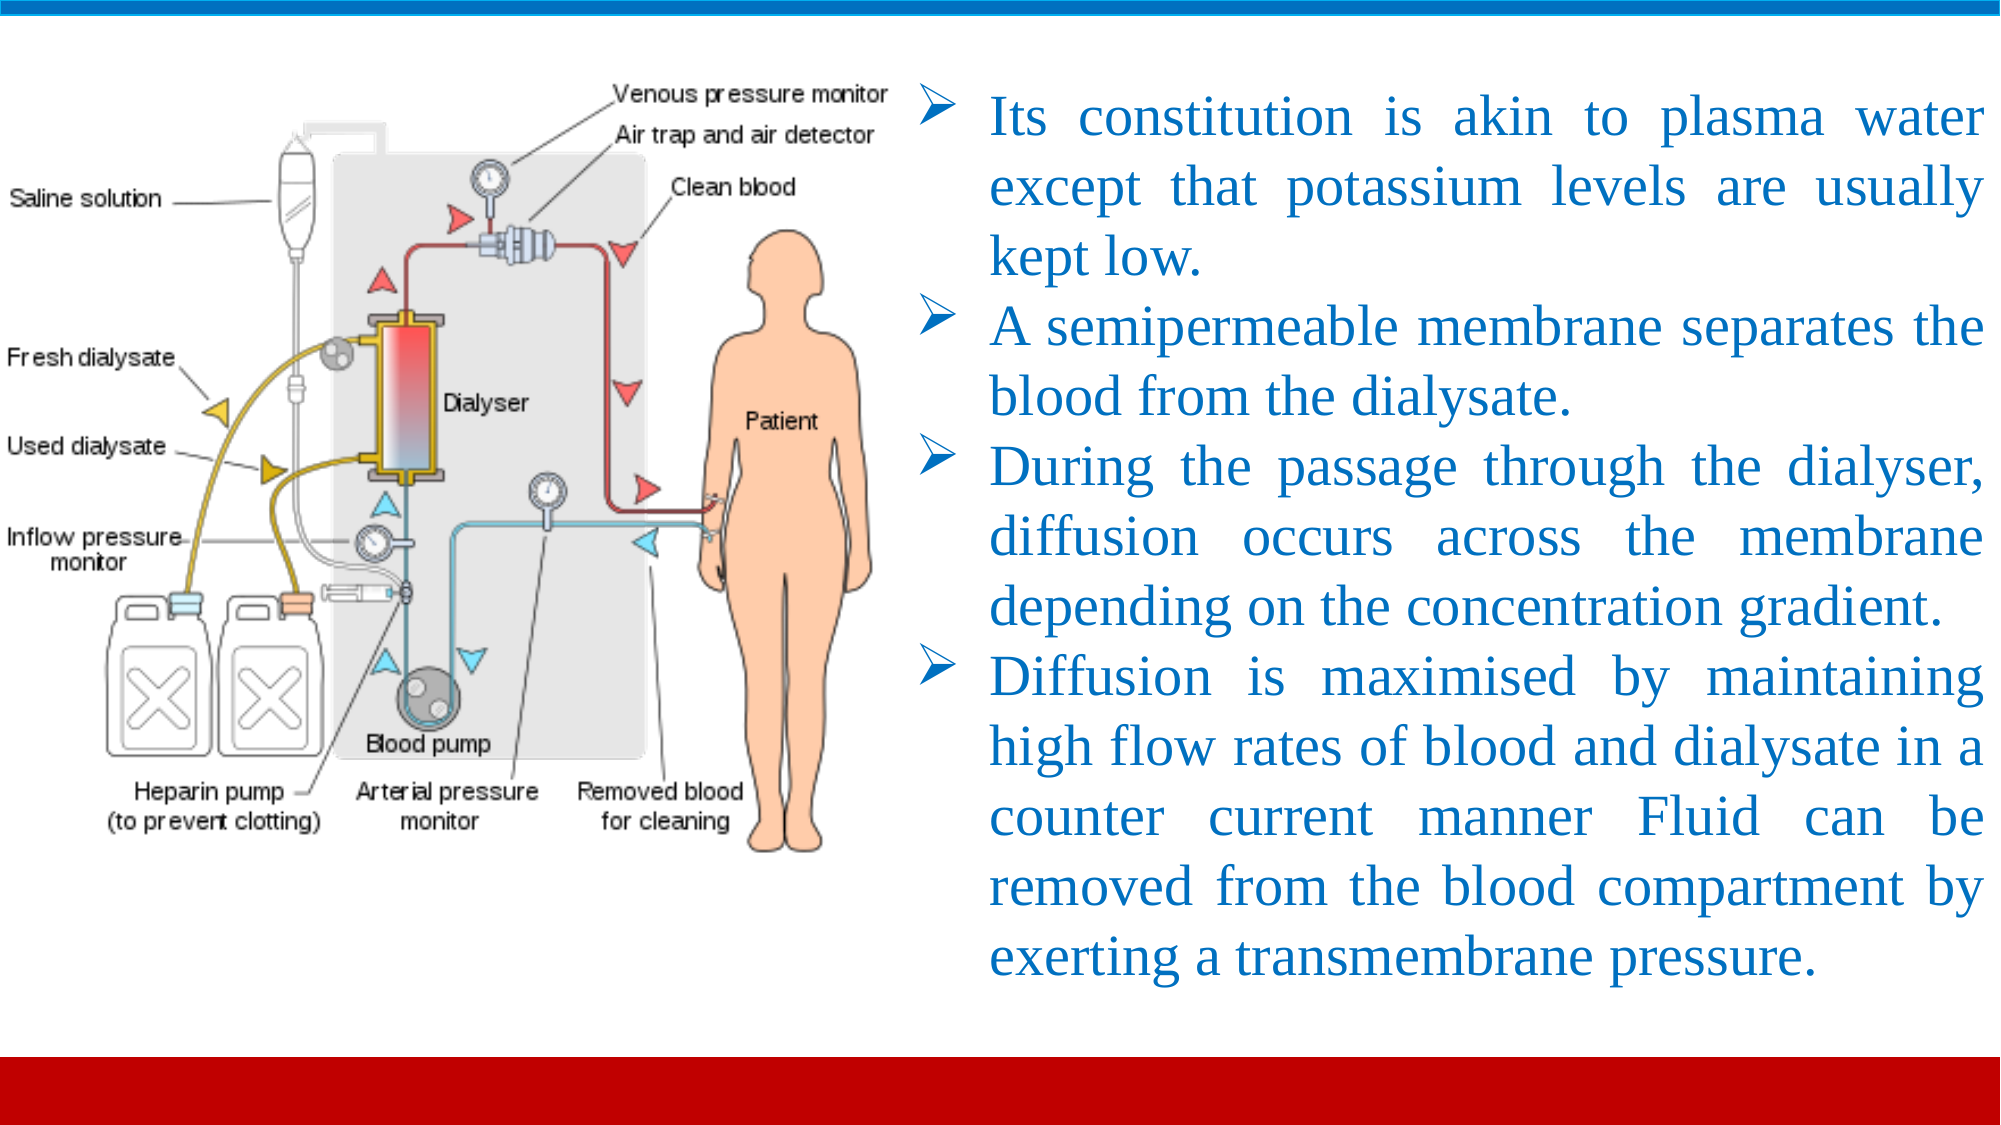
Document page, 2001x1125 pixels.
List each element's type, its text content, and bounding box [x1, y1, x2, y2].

text_box [0, 0, 2000, 16]
text_box Its constitution is akin to plasma water except that potassium levels are usually kept low. A semipermeable membrane separates the blood from the dialysate. During the passage through the dialyser, diffusion occurs across the membrane depending on the concentration gradient. Diffusion is maximised by maintaining high flow rates of blood and dialysate in a counter current manner Fluid can be removed from the blood compartment by exerting a transmembrane pressure. [900, 69, 2000, 995]
text_box [0, 1057, 2000, 1125]
picture [0, 78, 909, 862]
